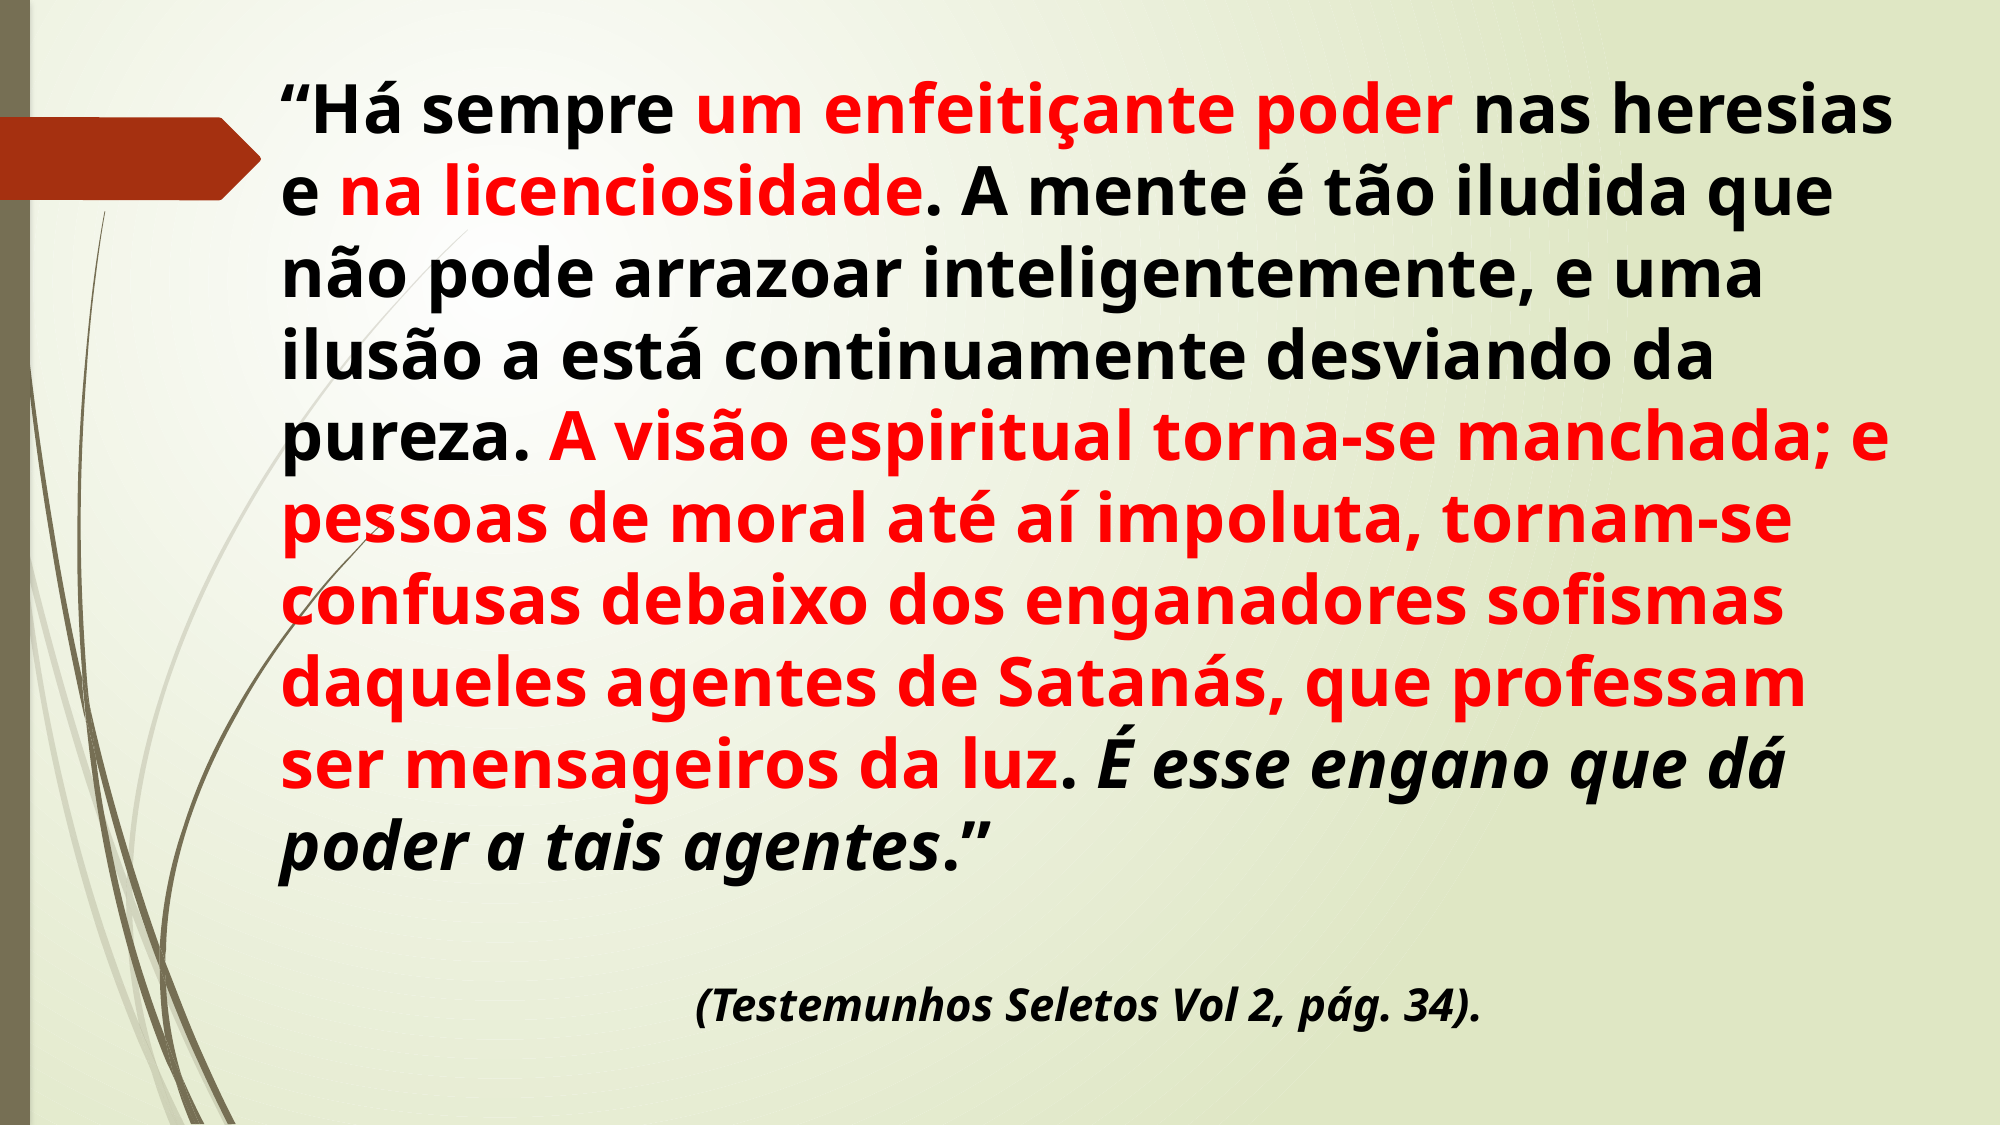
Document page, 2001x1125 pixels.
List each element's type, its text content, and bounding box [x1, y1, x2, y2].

list “Há sempre um enfeitiçante poder nas heresias e na licenciosidade. A mente é tão iludida que não pode arrazoar inteligentemente, e uma ilusão a está continuamente desviando da pureza. A visão espiritual torna-se manchada; e pessoas de moral até aí impoluta, tornam-se confusas debaixo dos enganadores sofismas daqueles agentes de Satanás, que professam ser mensageiros da luz. É esse engano que dá poder a tais agentes.” (Testemunhos Seletos Vol 2, pág. 34). [265, 57, 1914, 1094]
